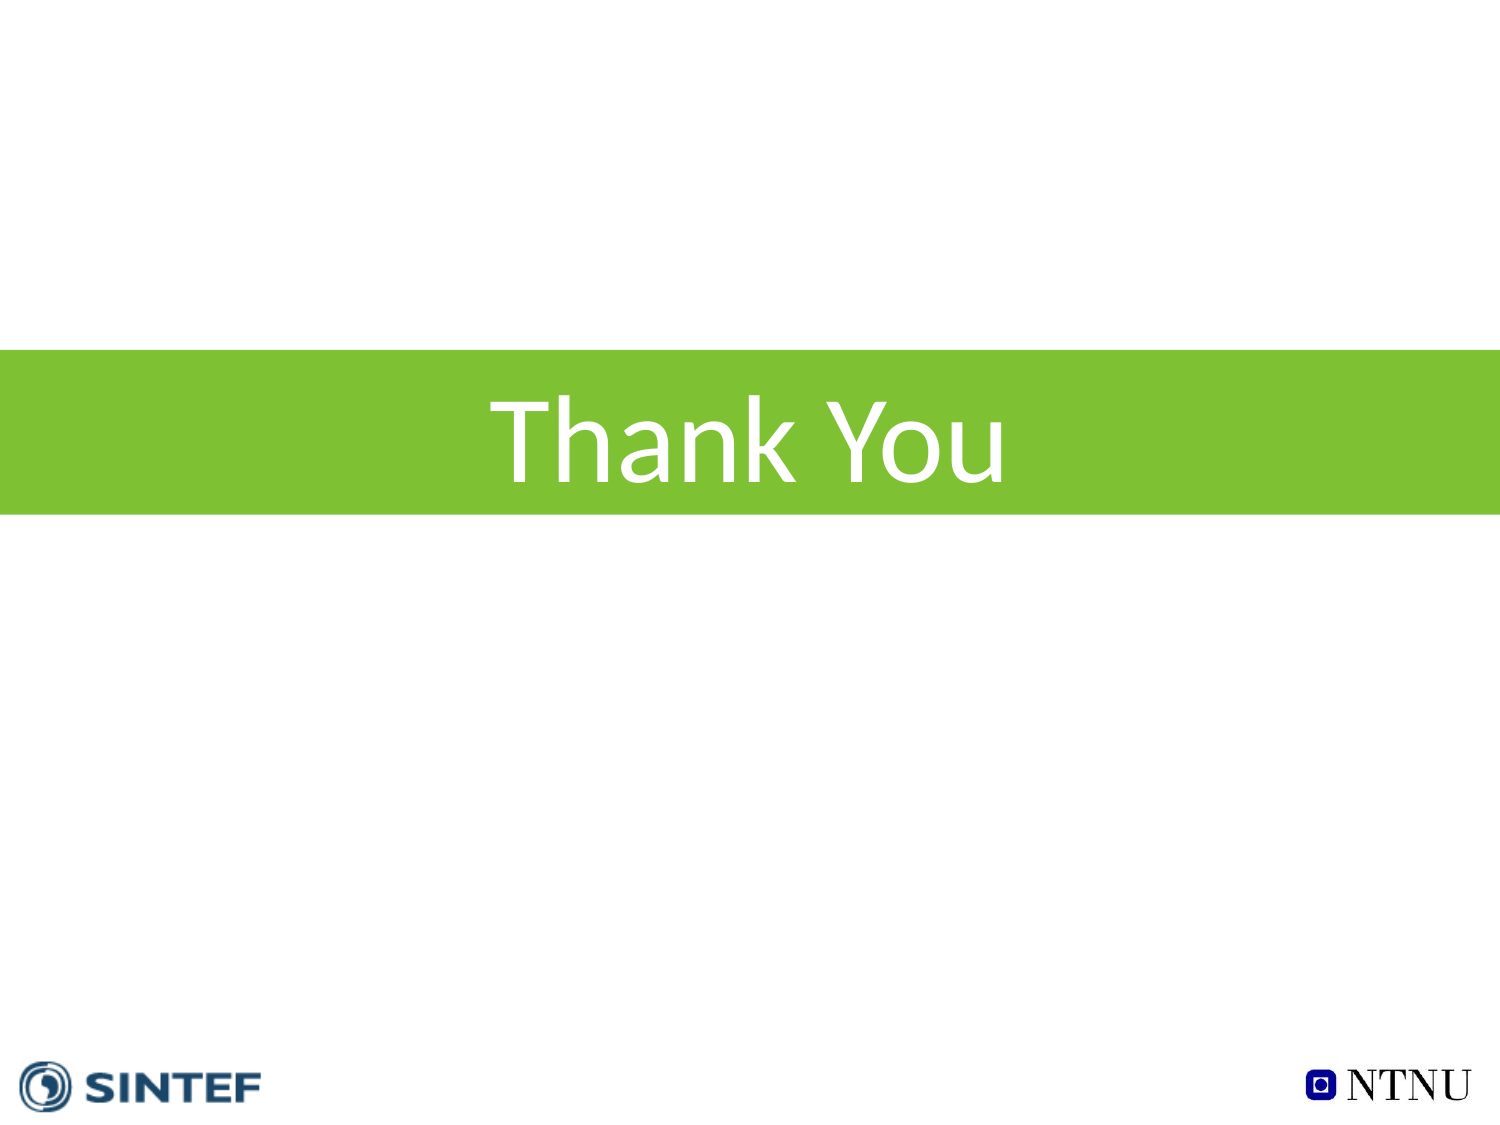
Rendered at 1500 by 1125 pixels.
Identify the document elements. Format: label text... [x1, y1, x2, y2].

text_box Thank You [0, 349, 1500, 515]
picture [12, 1043, 284, 1125]
picture [1299, 1062, 1477, 1108]
